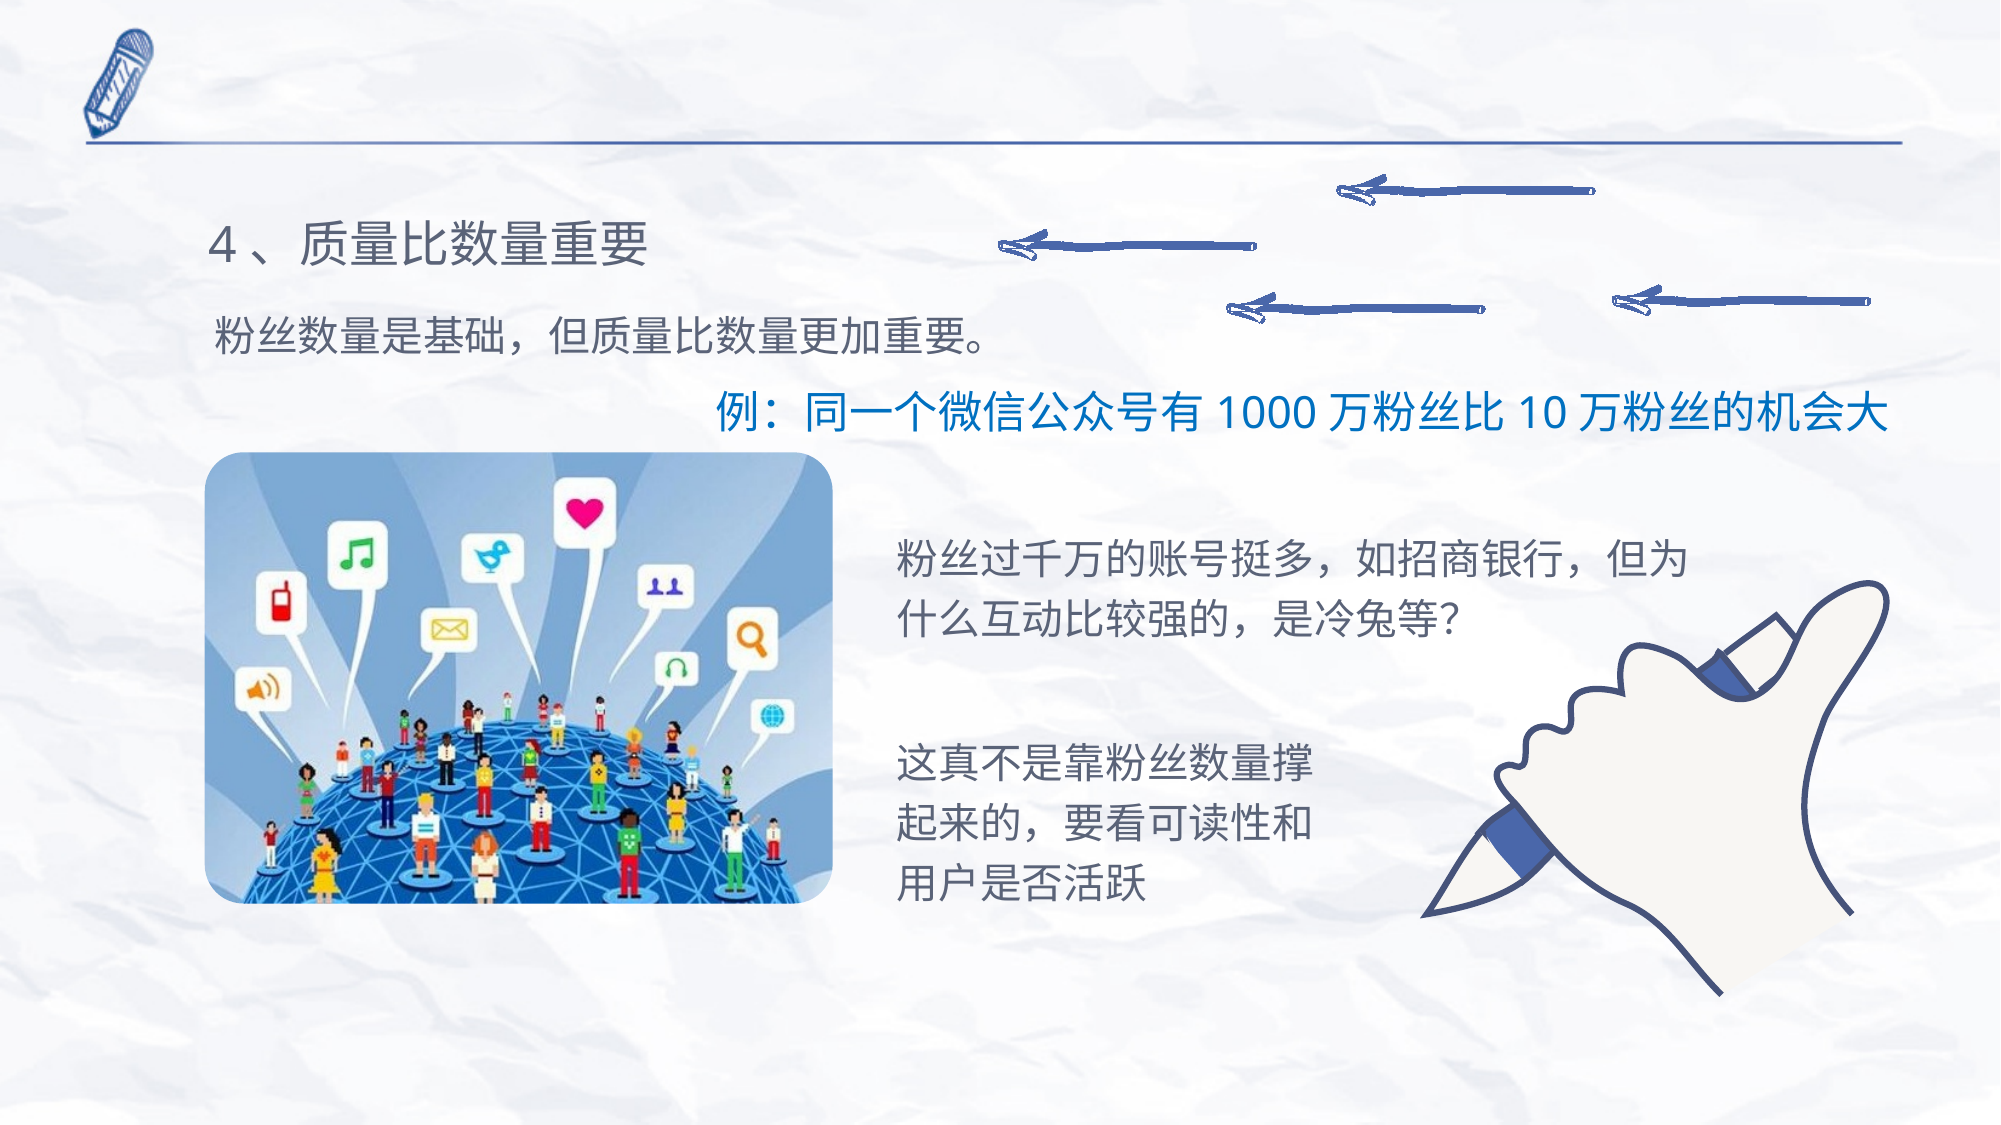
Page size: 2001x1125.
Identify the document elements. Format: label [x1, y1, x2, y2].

text_box [1345, 133, 1587, 246]
text_box [1006, 188, 1248, 301]
text_box [1566, 554, 1914, 1059]
picture [0, 3, 2000, 1122]
text_box [1620, 243, 1862, 356]
text_box [1235, 251, 1477, 364]
